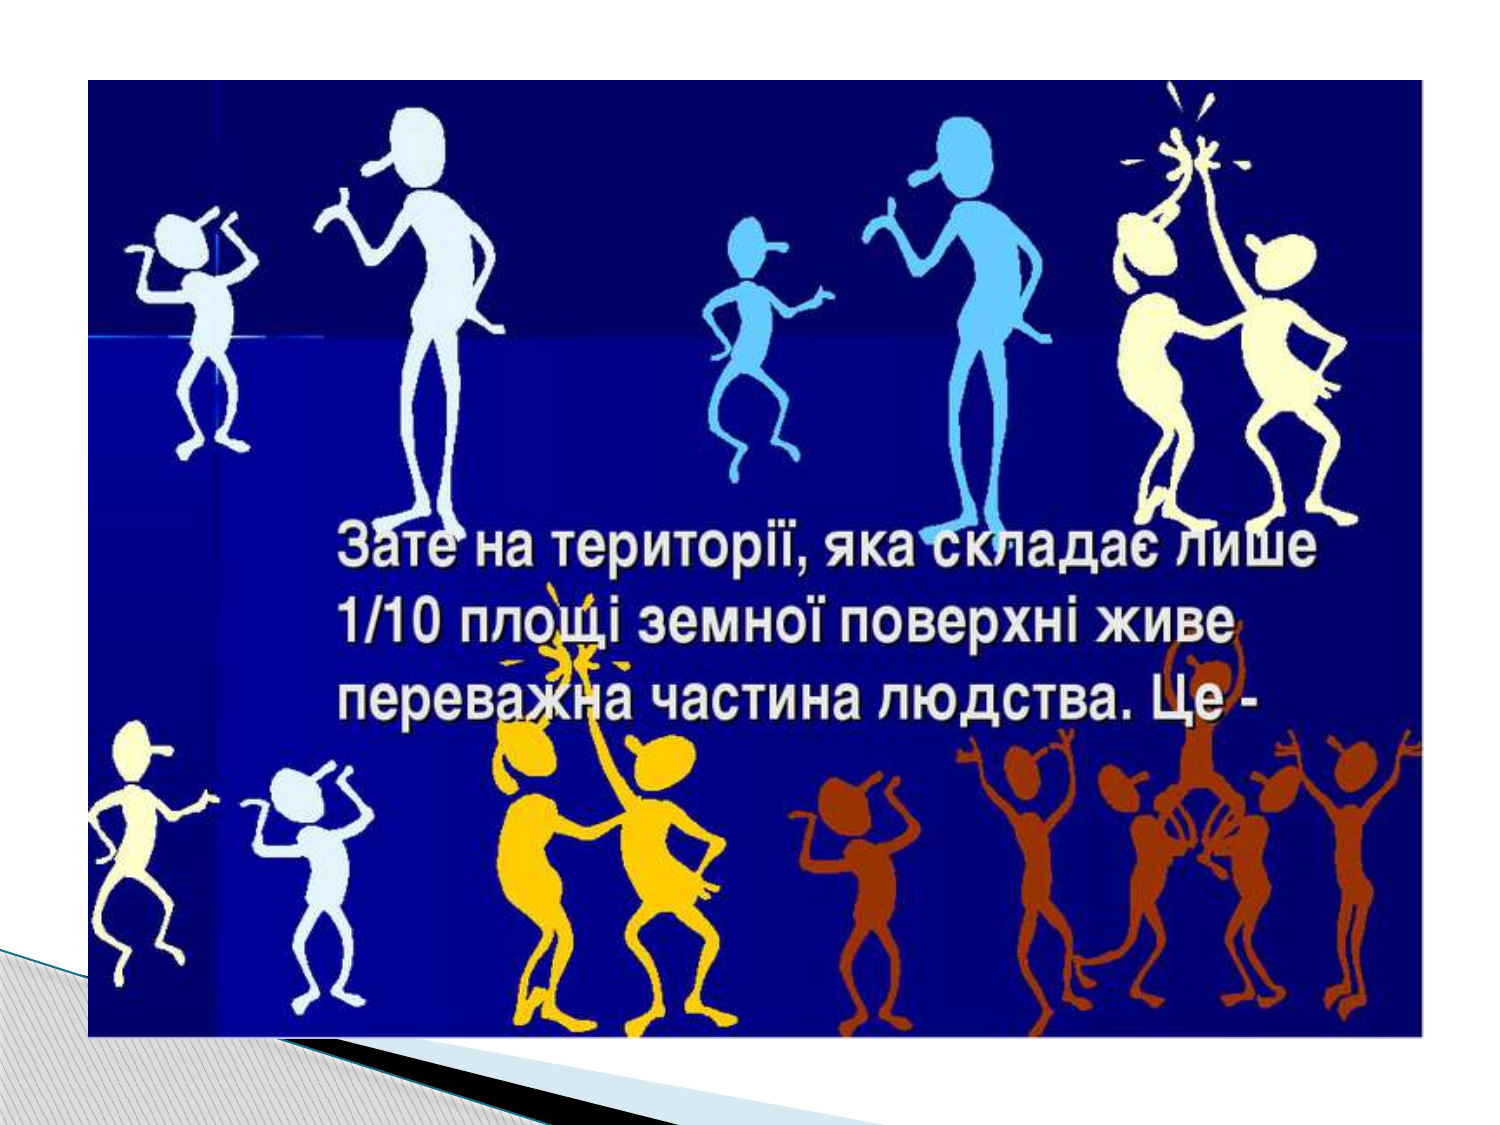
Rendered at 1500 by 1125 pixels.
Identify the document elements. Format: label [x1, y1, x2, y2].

picture [88, 80, 1424, 1039]
